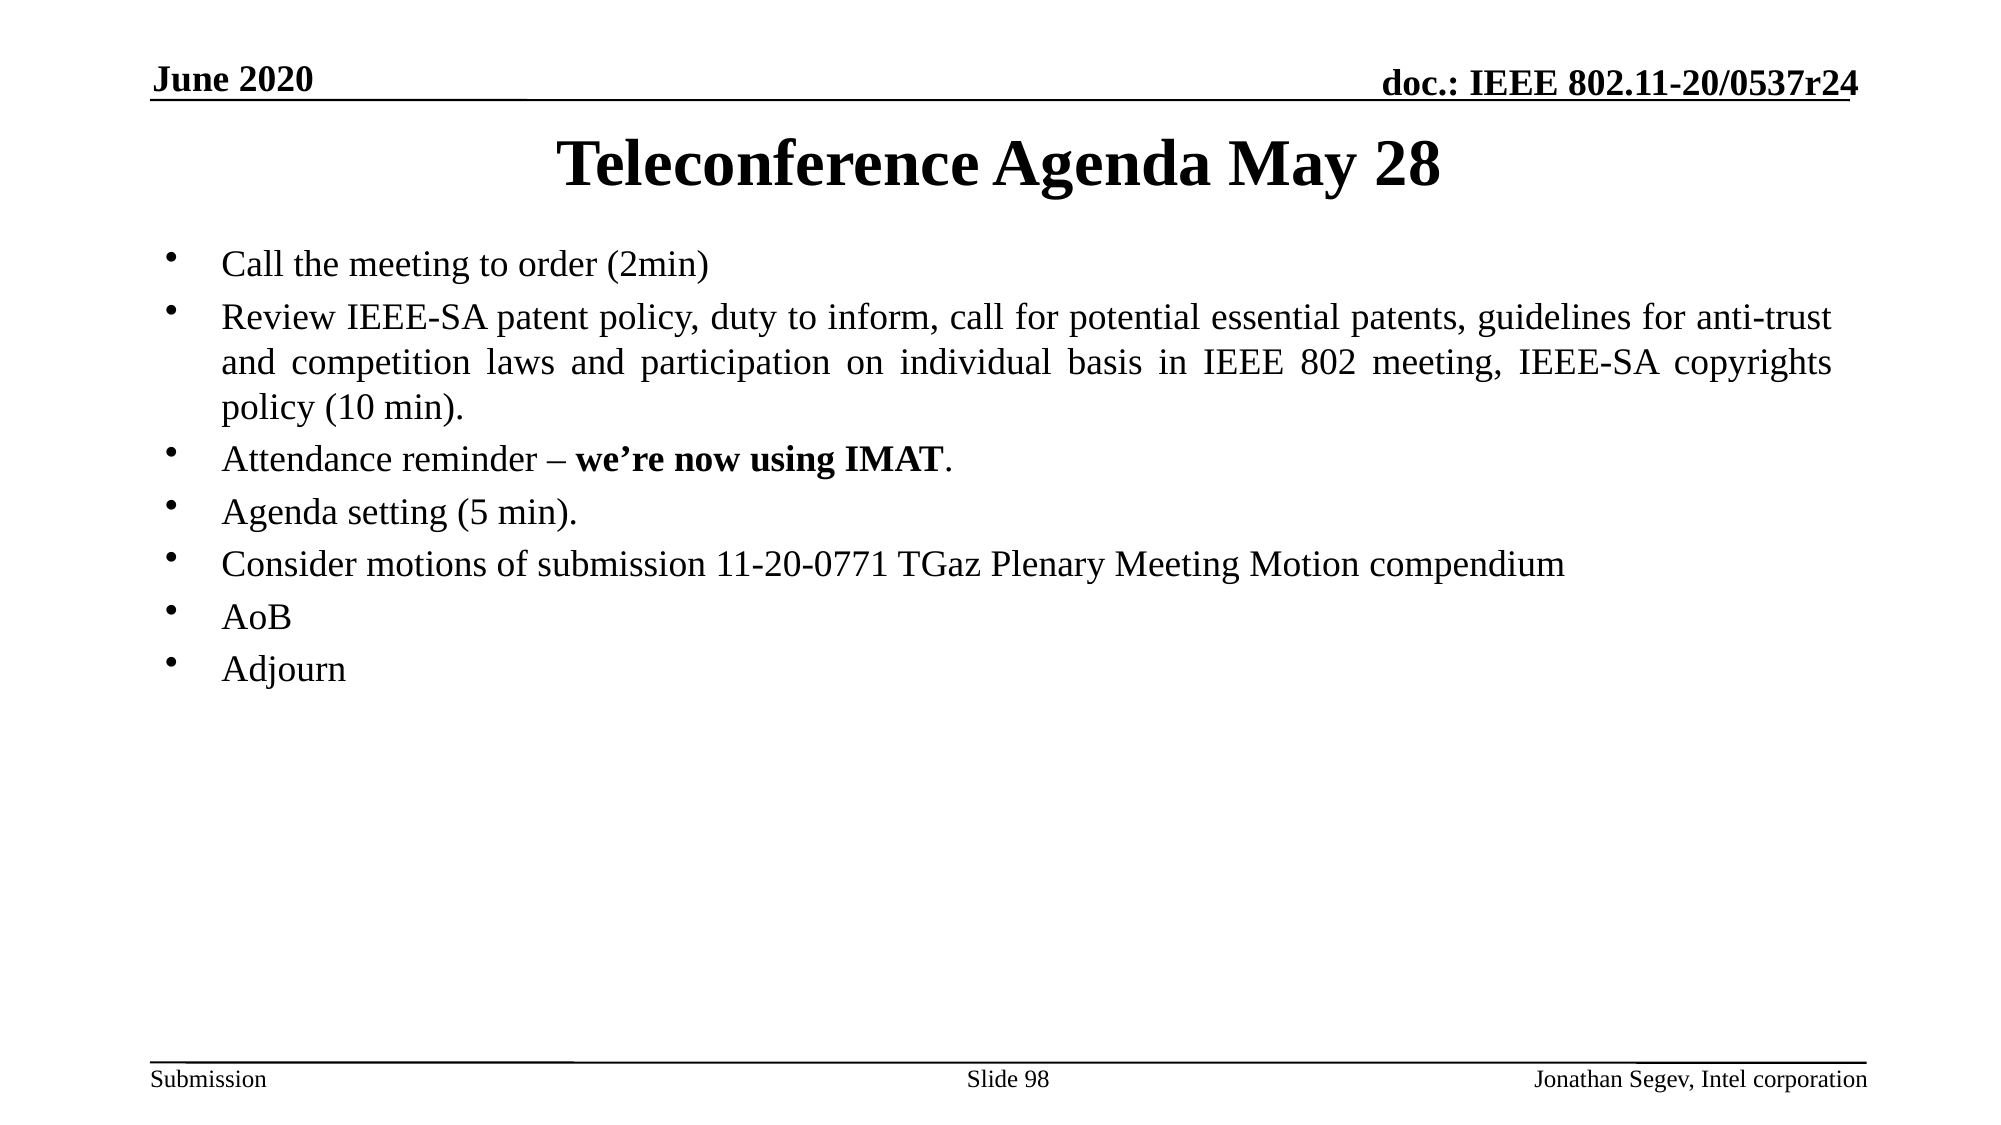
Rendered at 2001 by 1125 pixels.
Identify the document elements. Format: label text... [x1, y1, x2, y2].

footer Jonathan Segev, Intel corporation [1171, 1061, 1869, 1093]
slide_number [152, 54, 563, 100]
list Call the meeting to order (2min) Review IEEE-SA patent policy, duty to inform, call for potential essential patents, guidelines for anti-trust and competition laws and participation on individual basis in IEEE 802 meeting, IEEE-SA copyrights policy (10 min). Attendance reminder – we’re now using IMAT. Agenda setting (5 min). Consider motions of submission 11-20-0771 TGaz Plenary Meeting Motion compendium AoB Adjourn [149, 231, 1850, 1000]
title Teleconference Agenda May 28 [149, 112, 1850, 205]
slide_number Slide 98 [950, 1061, 1067, 1123]
